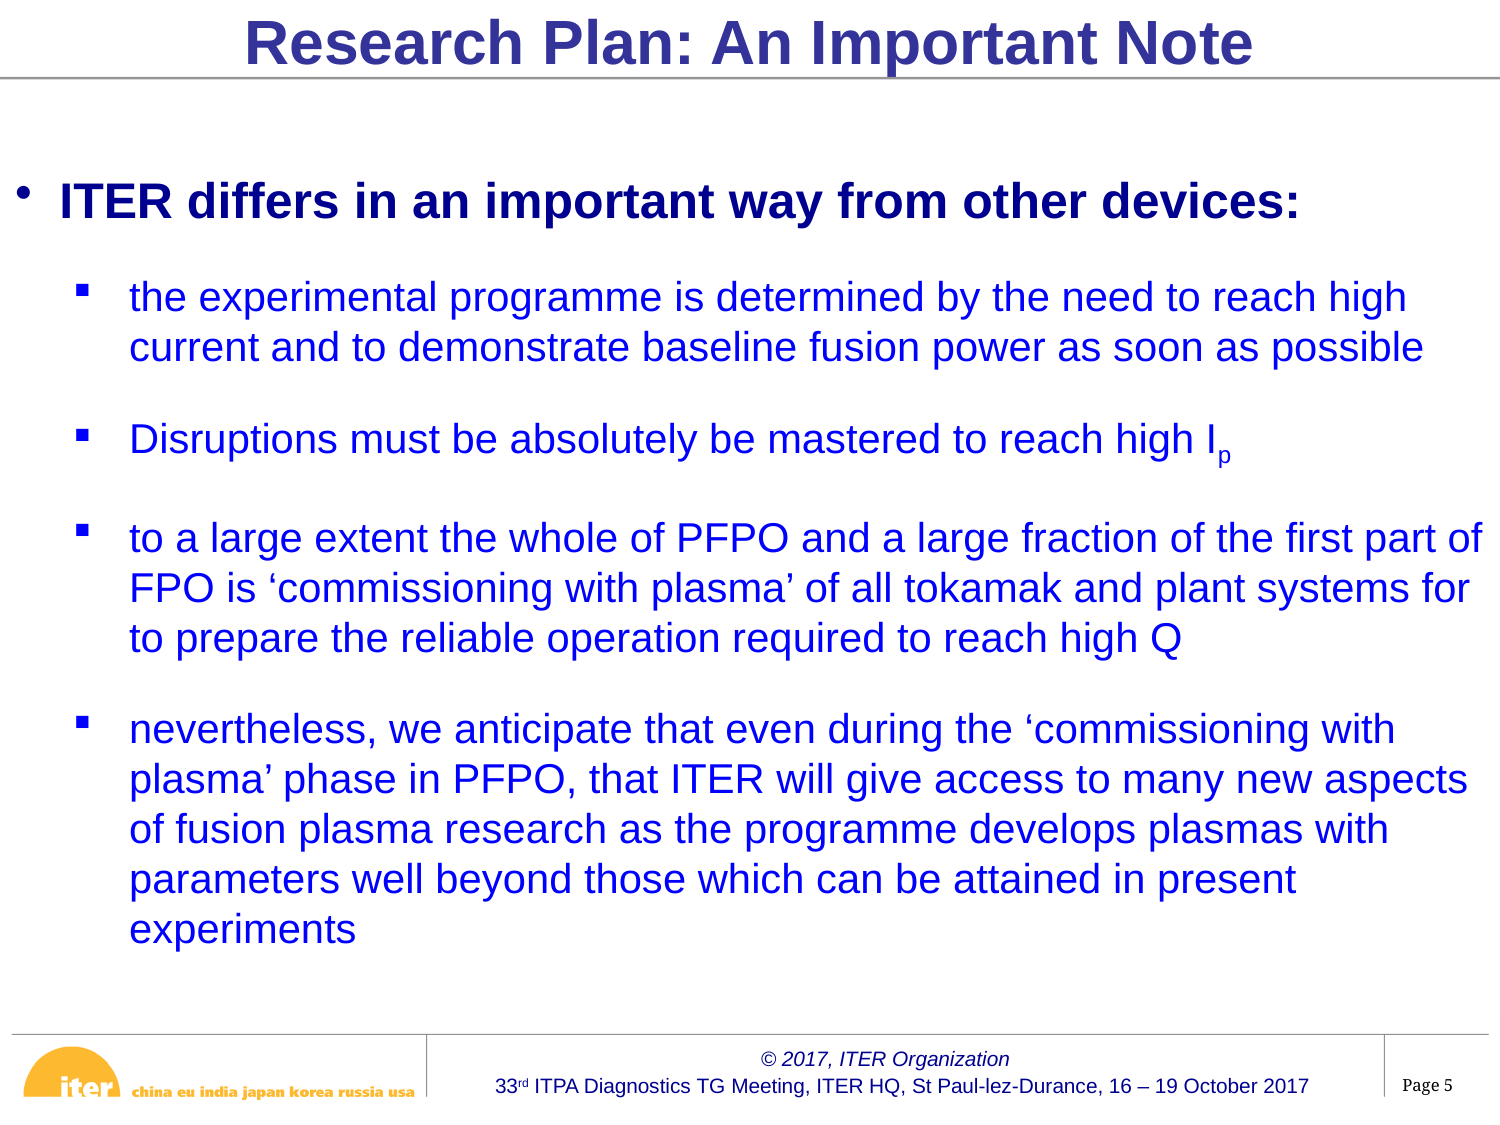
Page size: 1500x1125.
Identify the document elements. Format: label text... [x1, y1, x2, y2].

text_box Research Plan: An Important Note [0, 0, 1500, 82]
list ITER differs in an important way from other devices: the experimental programme is determined by the need to reach high current and to demonstrate baseline fusion power as soon as possible Disruptions must be absolutely be mastered to reach high Ip to a large extent the whole of PFPO and a large fraction of the first part of FPO is ‘commissioning with plasma’ of all tokamak and plant systems for to prepare the reliable operation required to reach high Q nevertheless, we anticipate that even during the ‘commissioning with plasma’ phase in PFPO, that ITER will give access to many new aspects of fusion plasma research as the programme develops plasmas with parameters well beyond those which can be attained in present experiments [0, 160, 1500, 988]
picture [0, 1022, 1500, 1125]
